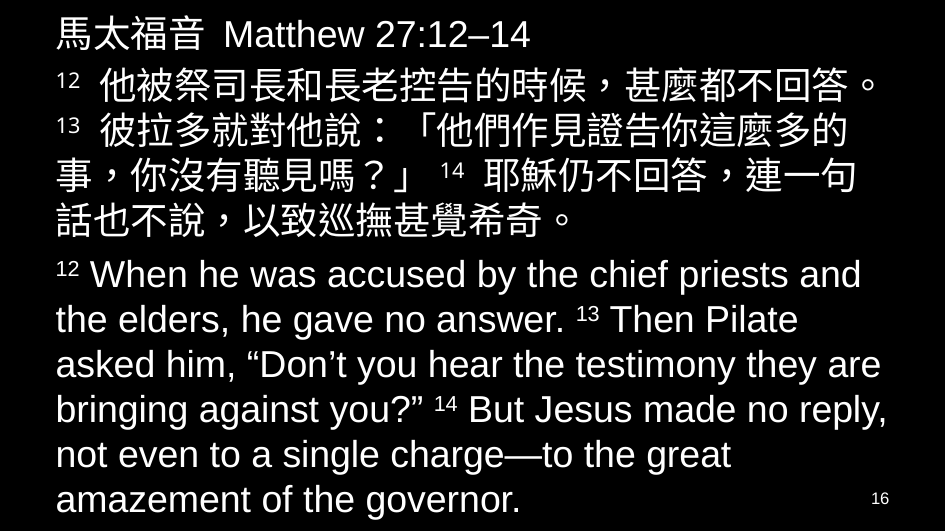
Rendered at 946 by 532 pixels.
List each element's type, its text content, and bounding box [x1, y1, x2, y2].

slide_number 16 [677, 483, 899, 522]
list 馬太福音 Matthew 27:12–14 12 他被祭司長和長老控告的時候，甚麼都不回答。13 彼拉多就對他說：「他們作見證告你這麼多的事，你沒有聽見嗎？」14 耶穌仍不回答，連一句話也不說，以致巡撫甚覺希奇。 12 When he was accused by the chief priests and the elders, he gave no answer. 13 Then Pilate asked him, “Don’t you hear the testimony they are bringing against you?” 14 But Jesus made no reply, not even to a single charge—to the great amazement of the governor. [46, 5, 899, 464]
